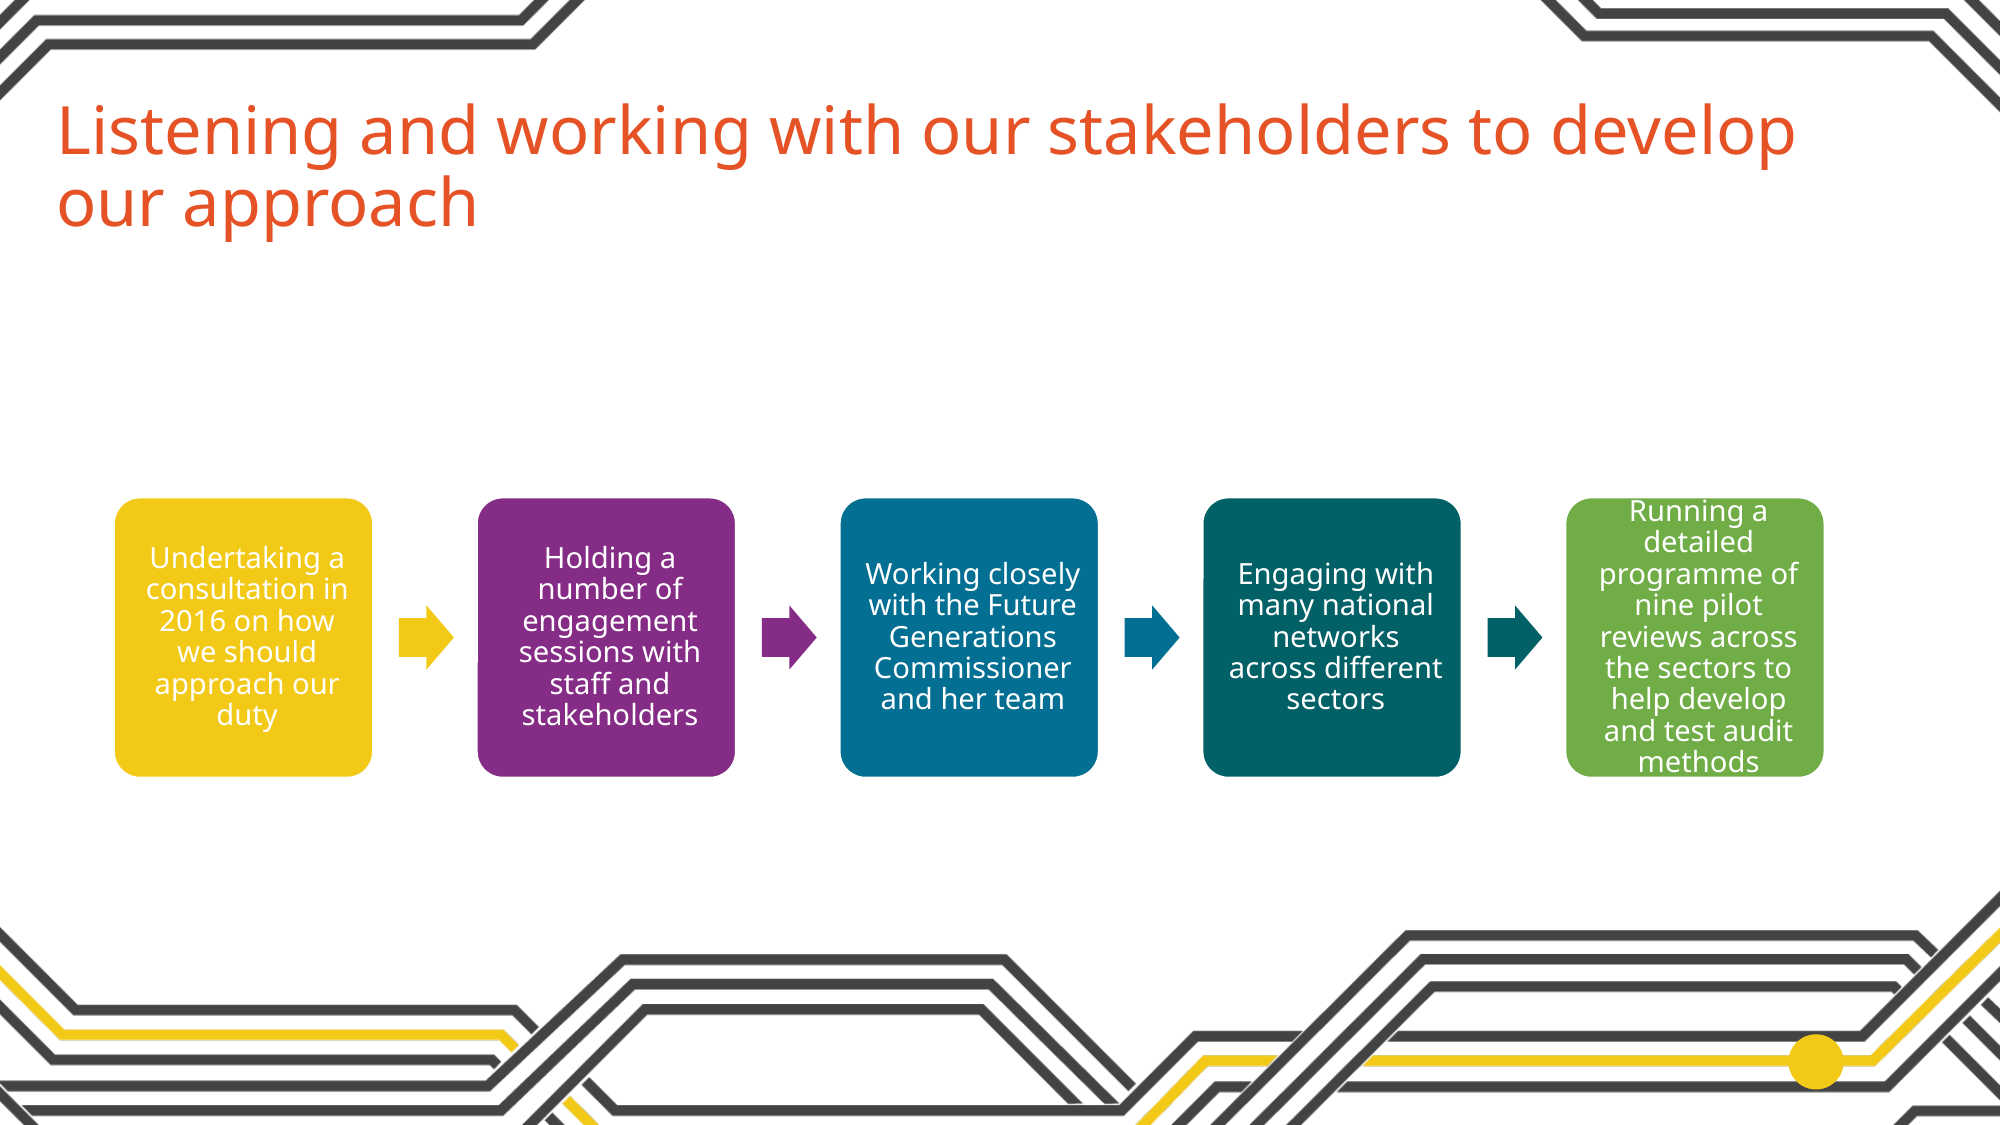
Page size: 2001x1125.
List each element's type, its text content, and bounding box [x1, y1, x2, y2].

picture [0, 0, 2000, 1125]
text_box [113, 213, 1826, 1062]
title Listening and working with our stakeholders to develop our approach [56, 59, 1940, 278]
